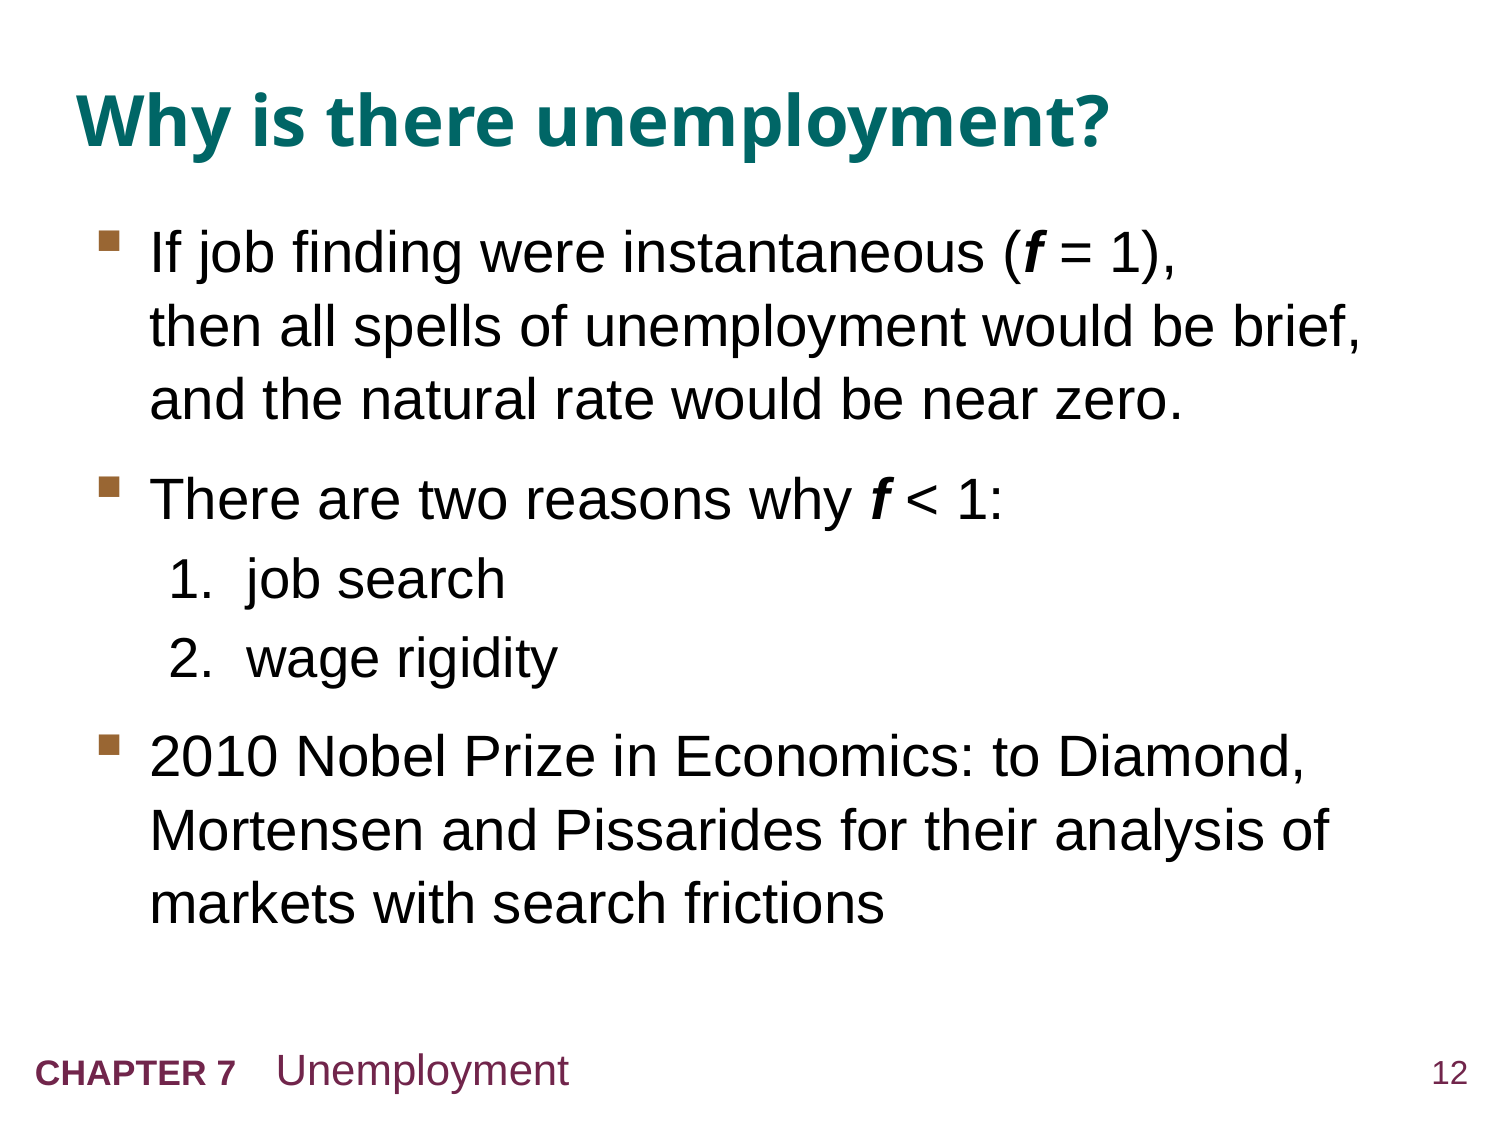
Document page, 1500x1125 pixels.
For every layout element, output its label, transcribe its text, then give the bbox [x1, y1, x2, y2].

title Why is there unemployment? [76, 38, 1430, 193]
list If job finding were instantaneous (f = 1), then all spells of unemployment would be brief, and the natural rate would be near zero. There are two reasons why f < 1: 1. job search 2. wage rigidity 2010 Nobel Prize in Economics: to Diamond, Mortensen and Pissarides for their analysis of markets with search frictions [78, 203, 1425, 1005]
